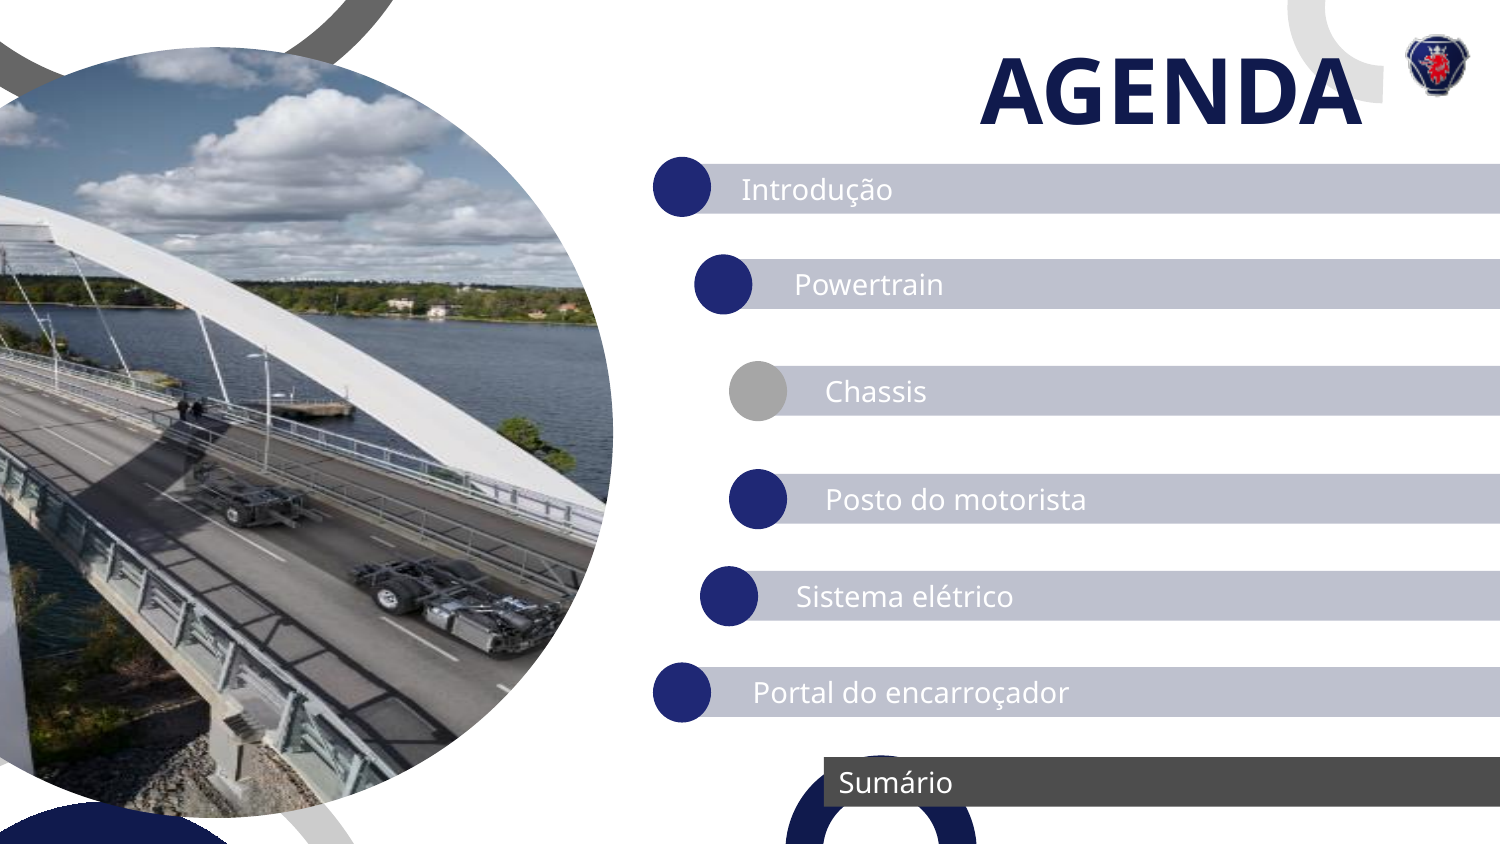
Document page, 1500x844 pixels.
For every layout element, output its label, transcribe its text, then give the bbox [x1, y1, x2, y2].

picture [0, 46, 614, 819]
text_box [694, 254, 753, 315]
text_box [652, 662, 712, 723]
text_box Introdução [697, 163, 1500, 214]
text_box [700, 566, 759, 627]
text_box Sumário [823, 757, 1500, 807]
picture [1401, 31, 1476, 99]
text_box Chassis [774, 365, 1500, 416]
text_box [652, 156, 712, 217]
text_box Posto do motorista [774, 473, 1500, 524]
text_box [729, 469, 788, 530]
text_box Portal do encarroçador [699, 667, 1500, 717]
text_box Powertrain [741, 259, 1500, 309]
title AGENDA [767, 18, 1379, 157]
text_box [729, 361, 788, 422]
text_box Sistema elétrico [745, 570, 1500, 621]
